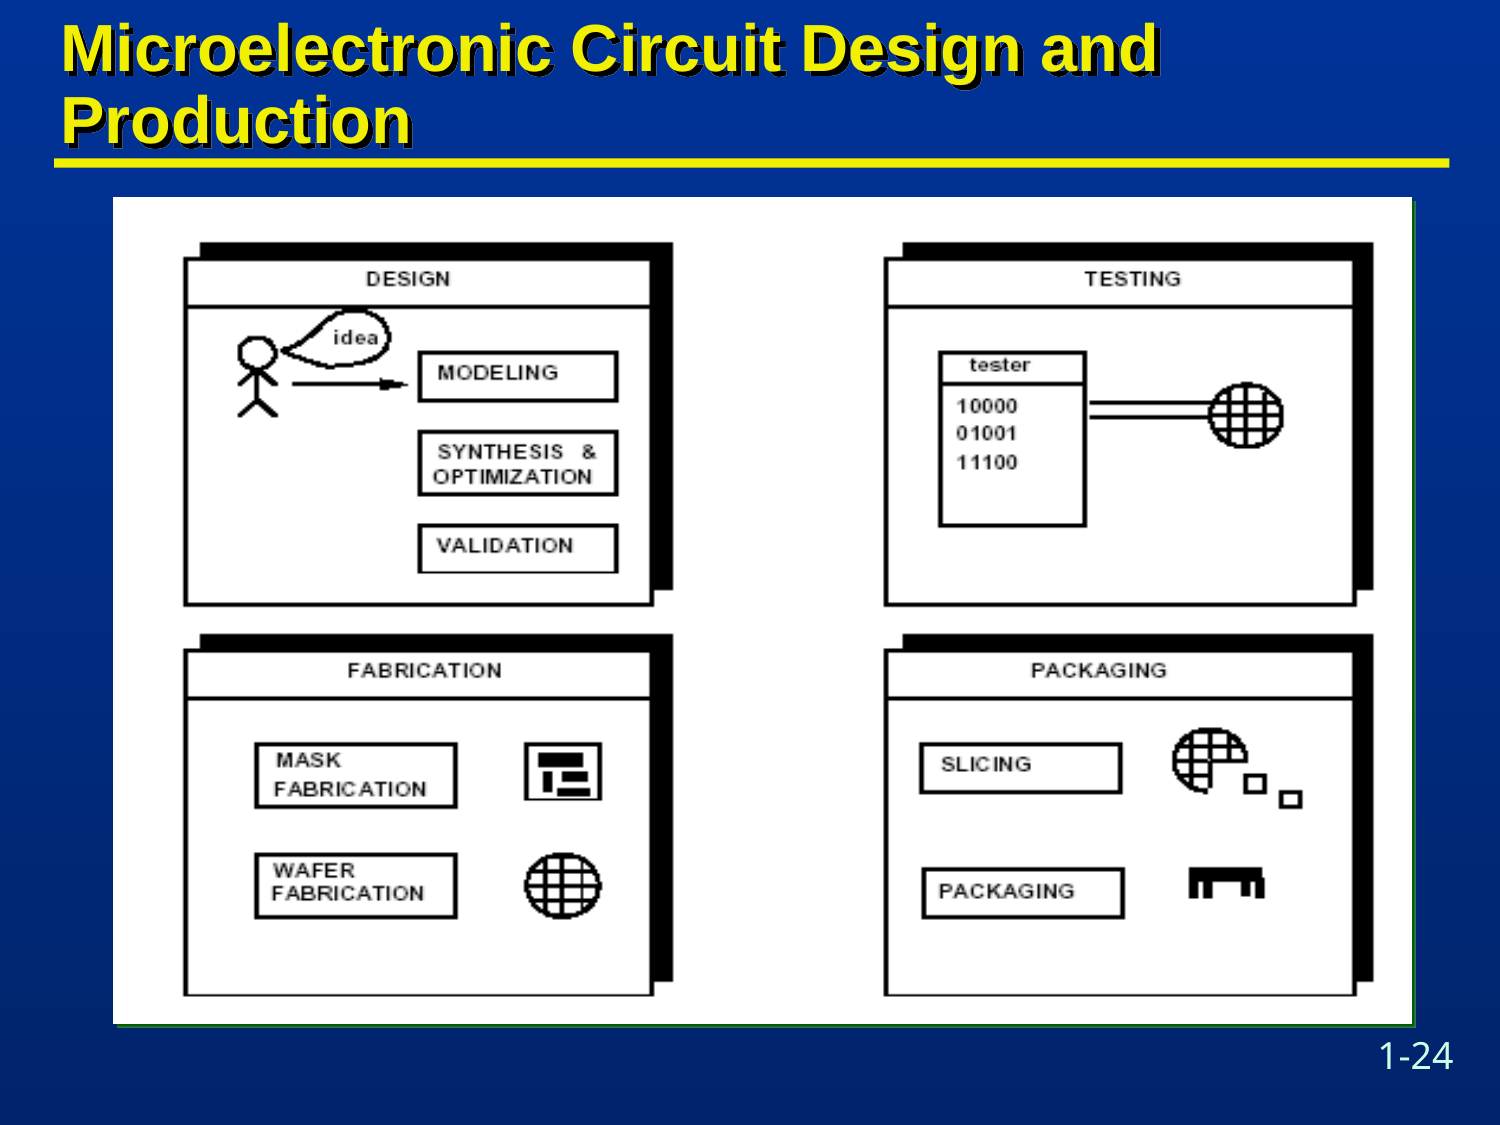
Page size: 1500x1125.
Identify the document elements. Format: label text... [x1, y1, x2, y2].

title Microelectronic Circuit Design and Production [46, 33, 1455, 139]
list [113, 197, 1412, 1024]
